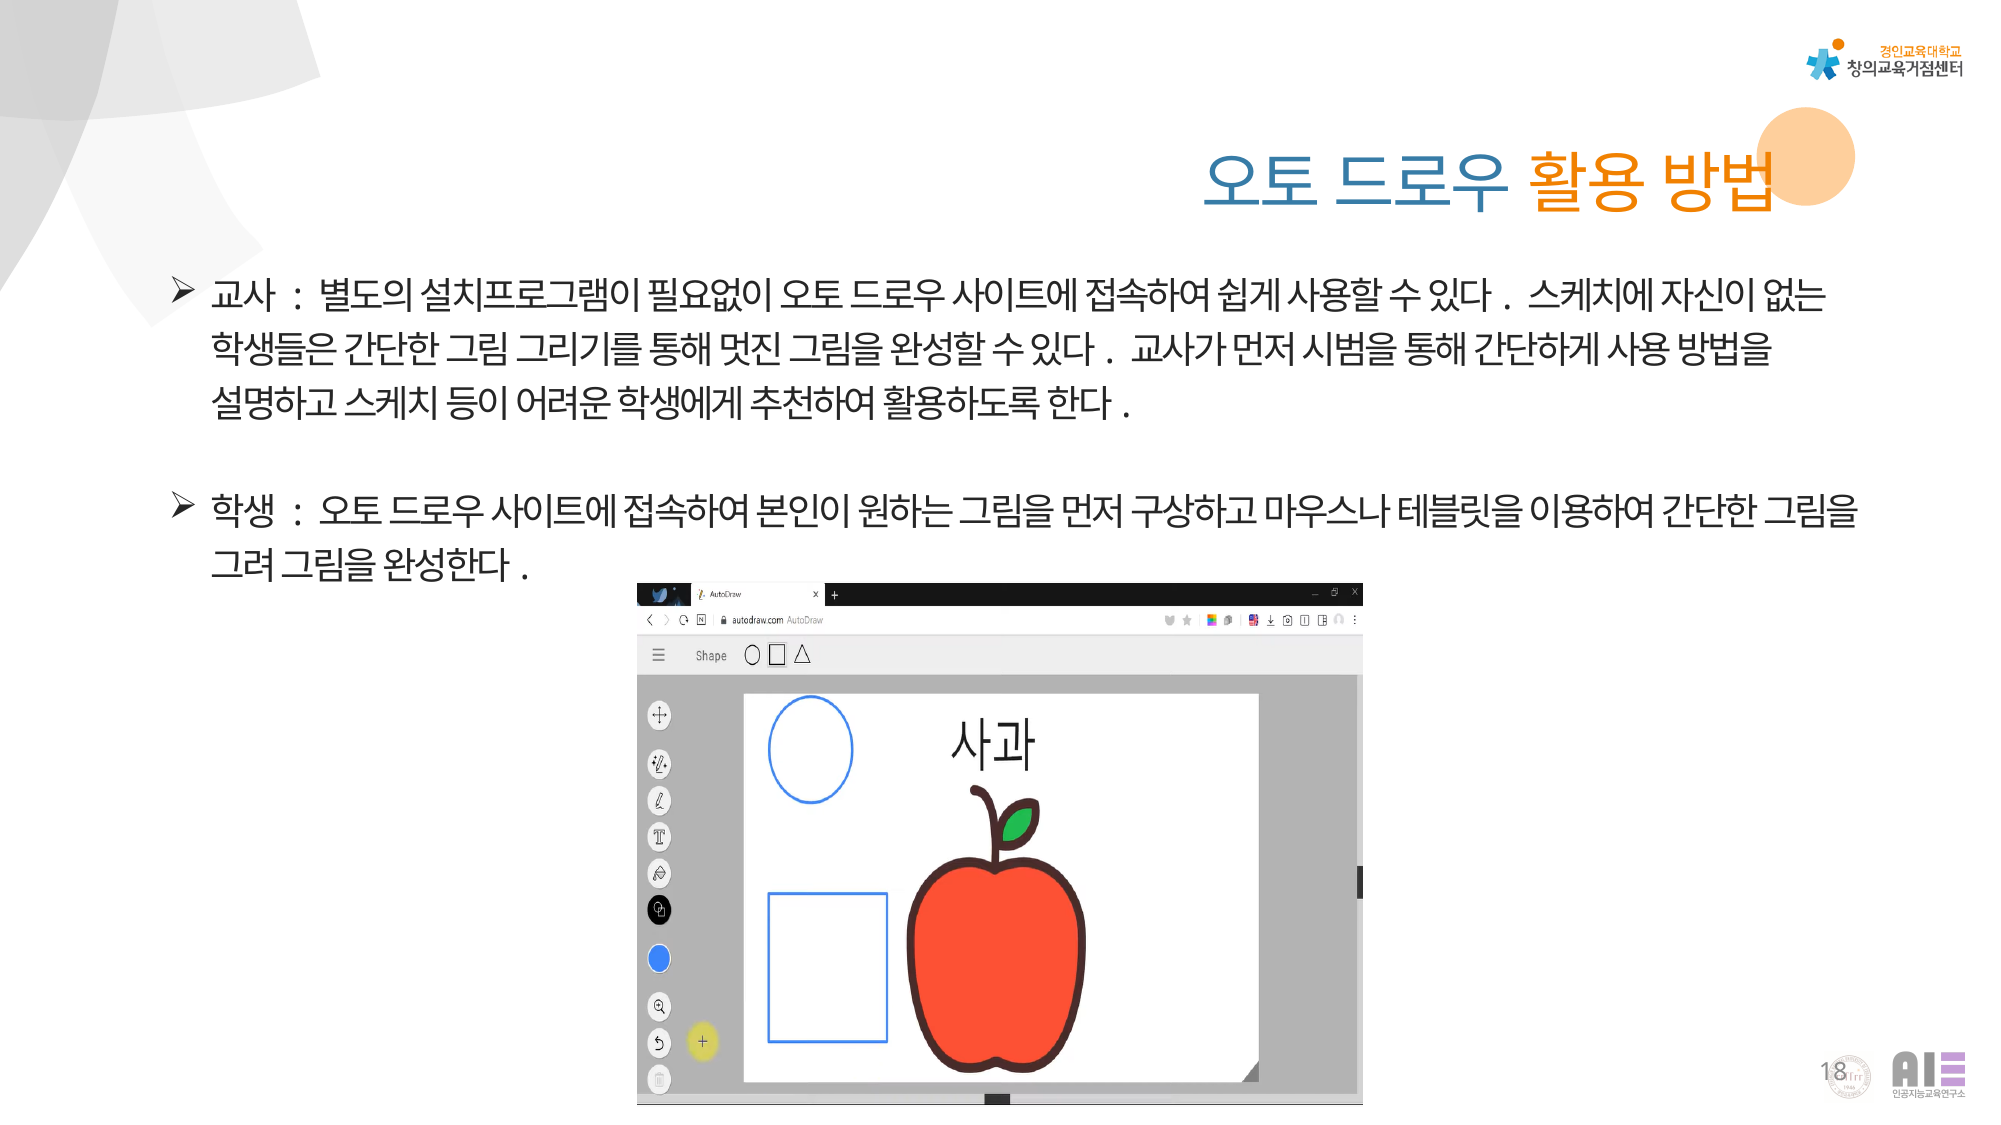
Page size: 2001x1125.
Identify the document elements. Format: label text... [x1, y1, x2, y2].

slide_number 15 [1412, 1042, 1863, 1103]
text_box 교사 : 별도의 설치프로그램이 필요없이 오토 드로우 사이트에 접속하여 쉽게 사용할 수 있다. 스케치에 자신이 없는 학생들은 간단한 그림 그리기를 통해 멋진 그림을 완성할 수 있다. 교사가 먼저 시범을 통해 간단하게 사용 방법을 설명하고 스케치 등이 어려운 학생에게 추천하여 활용하도록 한다. 학생 : 오토 드로우 사이트에 접속하여 본인이 원하는 그림을 먼저 구상하고 마우스나 테블릿을 이용하여 간단한 그림을 그려 그림을 완성한다. [153, 255, 1887, 594]
text_box 오토 드로우 활용 방법 [1188, 133, 1794, 229]
picture [1803, 36, 1967, 83]
picture [637, 581, 1363, 1107]
